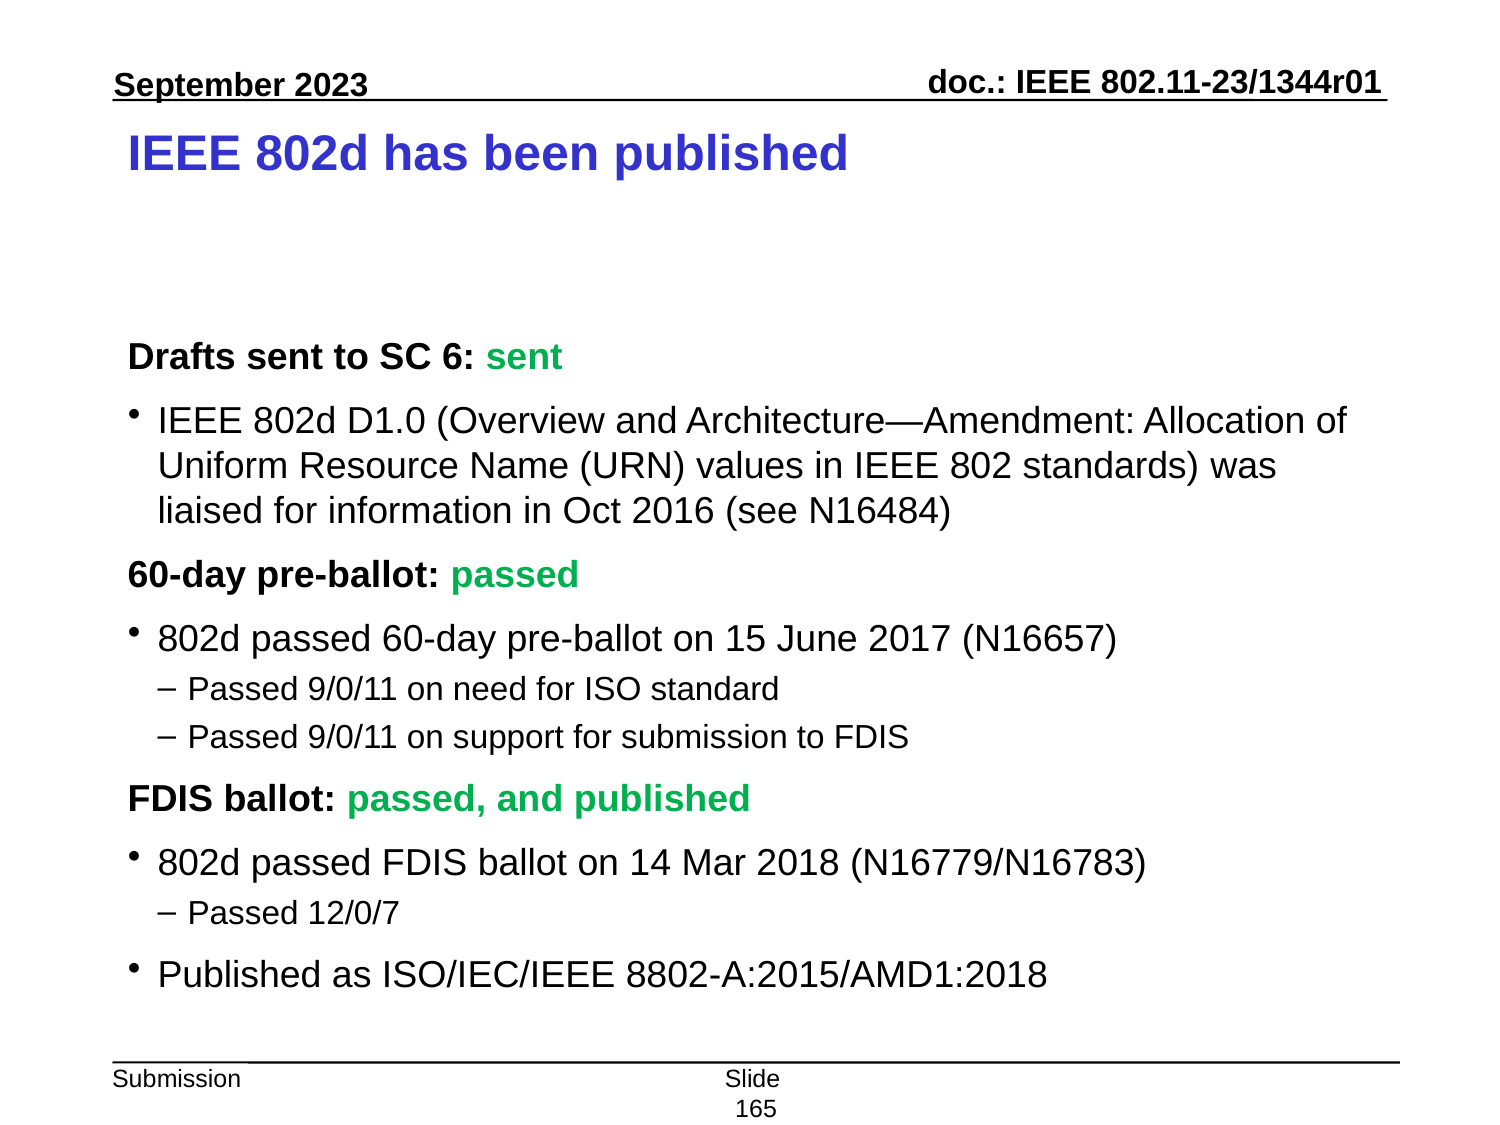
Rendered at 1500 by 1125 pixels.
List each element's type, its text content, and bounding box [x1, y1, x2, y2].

list Drafts sent to SC 6: sent IEEE 802d D1.0 (Overview and Architecture—Amendment: Allocation of Uniform Resource Name (URN) values in IEEE 802 standards) was liaised for information in Oct 2016 (see N16484) 60-day pre-ballot: passed 802d passed 60-day pre-ballot on 15 June 2017 (N16657) Passed 9/0/11 on need for ISO standard Passed 9/0/11 on support for submission to FDIS FDIS ballot: passed, and published 802d passed FDIS ballot on 14 Mar 2018 (N16779/N16783) Passed 12/0/7 Published as ISO/IEC/IEEE 8802-A:2015/AMD1:2018 [112, 324, 1388, 1000]
slide_number Slide 165 [709, 1061, 803, 1093]
title IEEE 802d has been published [112, 112, 1388, 288]
